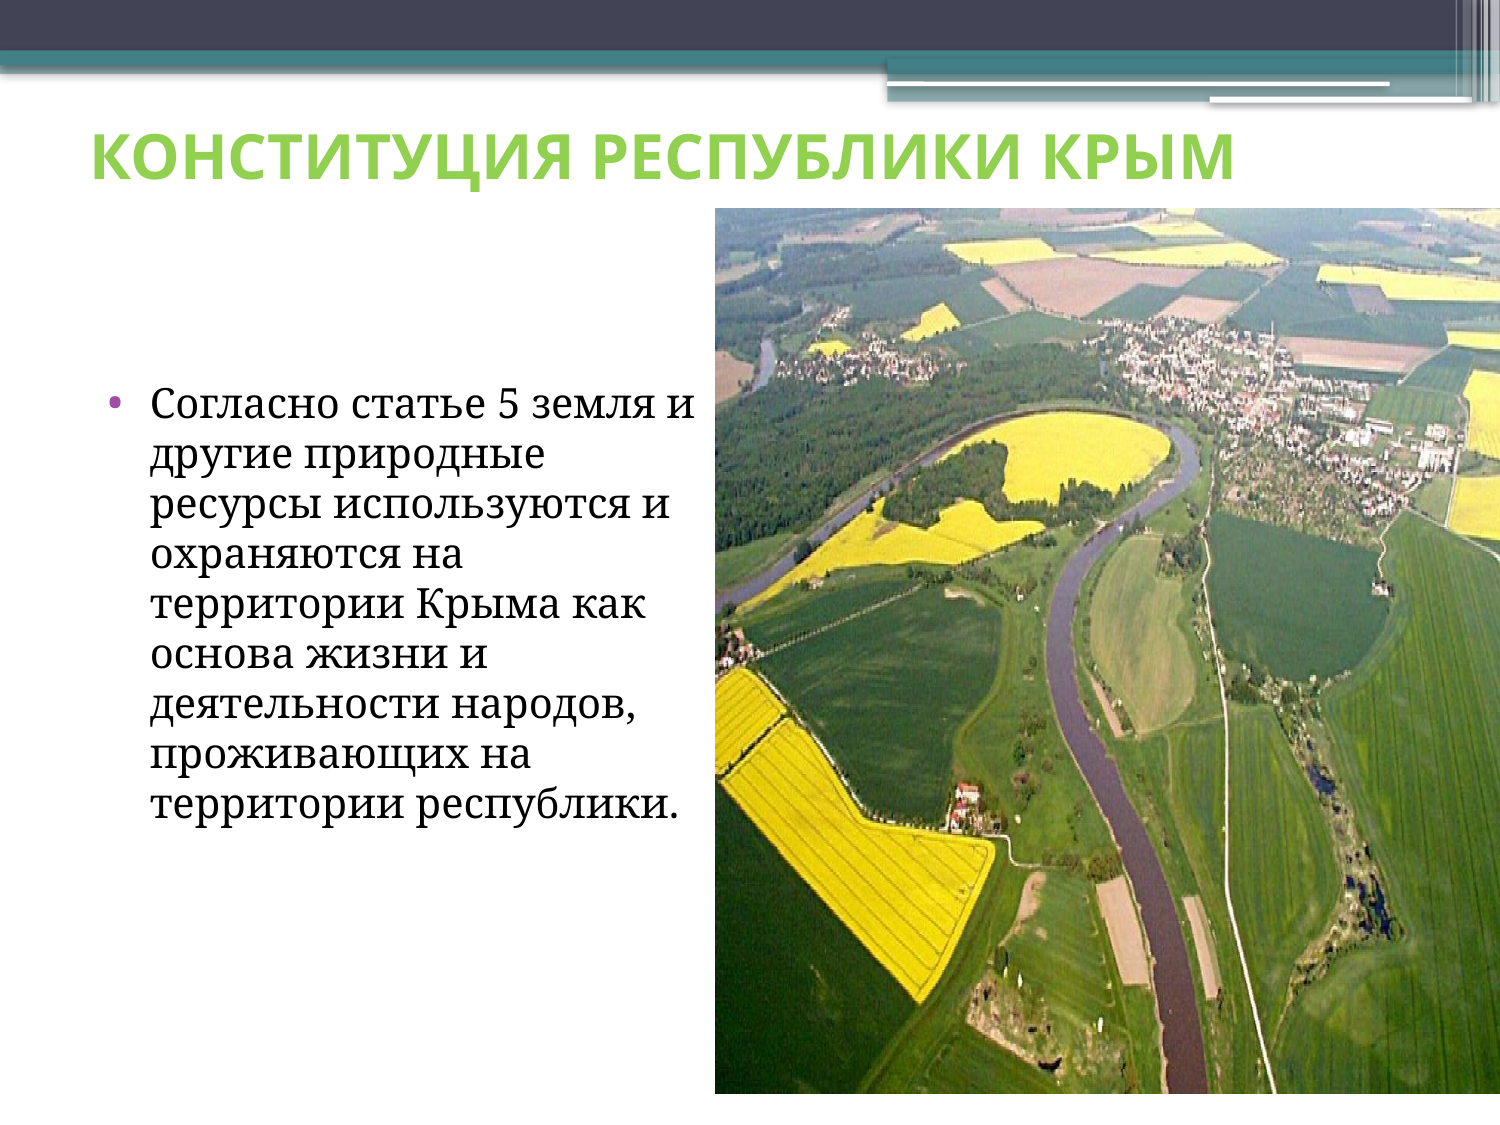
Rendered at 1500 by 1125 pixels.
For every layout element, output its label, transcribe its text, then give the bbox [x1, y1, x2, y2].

picture [715, 207, 1500, 1095]
title КОНСТИТУЦИЯ РЕСПУБЛИКИ КРЫМ [75, 90, 1425, 220]
list Согласно статье 5 земля и другие природные ресурсы используются и охраняются на территории Крыма как основа жизни и деятельности народов, проживающих на территории республики. [75, 368, 738, 1112]
